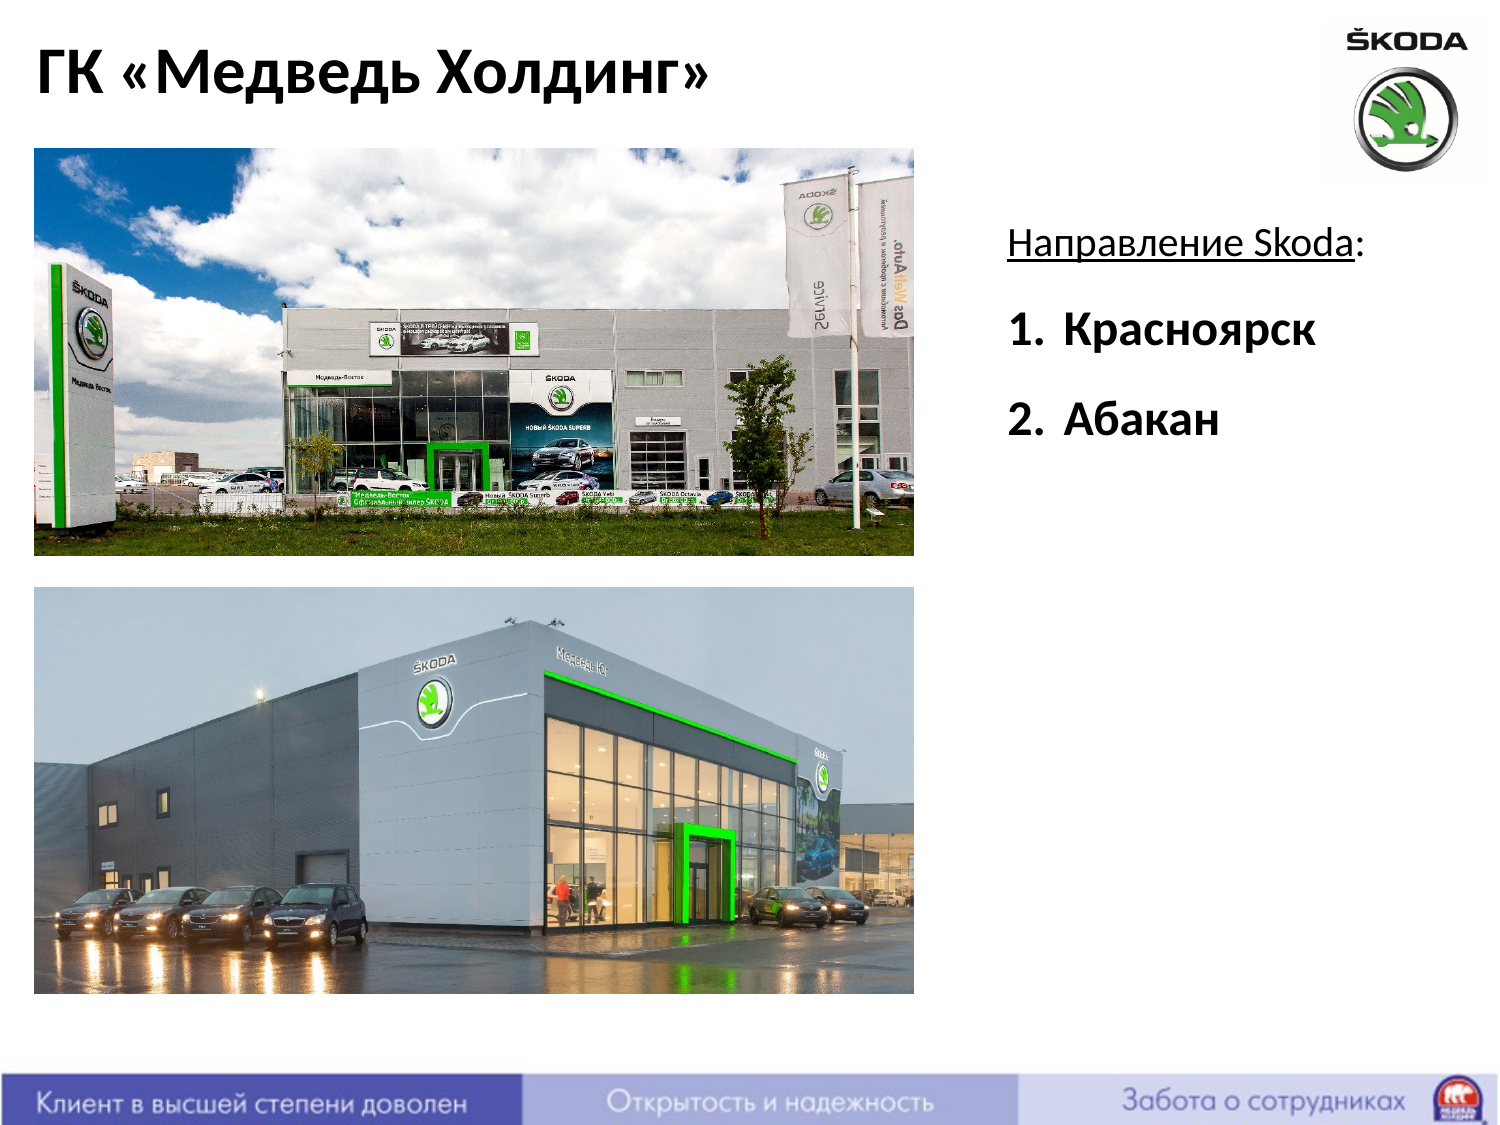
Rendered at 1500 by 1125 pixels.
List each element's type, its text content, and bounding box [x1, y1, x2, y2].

title ГК «Медведь Холдинг» [22, 0, 1213, 144]
picture [0, 0, 1500, 1125]
text_box Направление Skoda: Красноярск Абакан [992, 182, 1381, 453]
